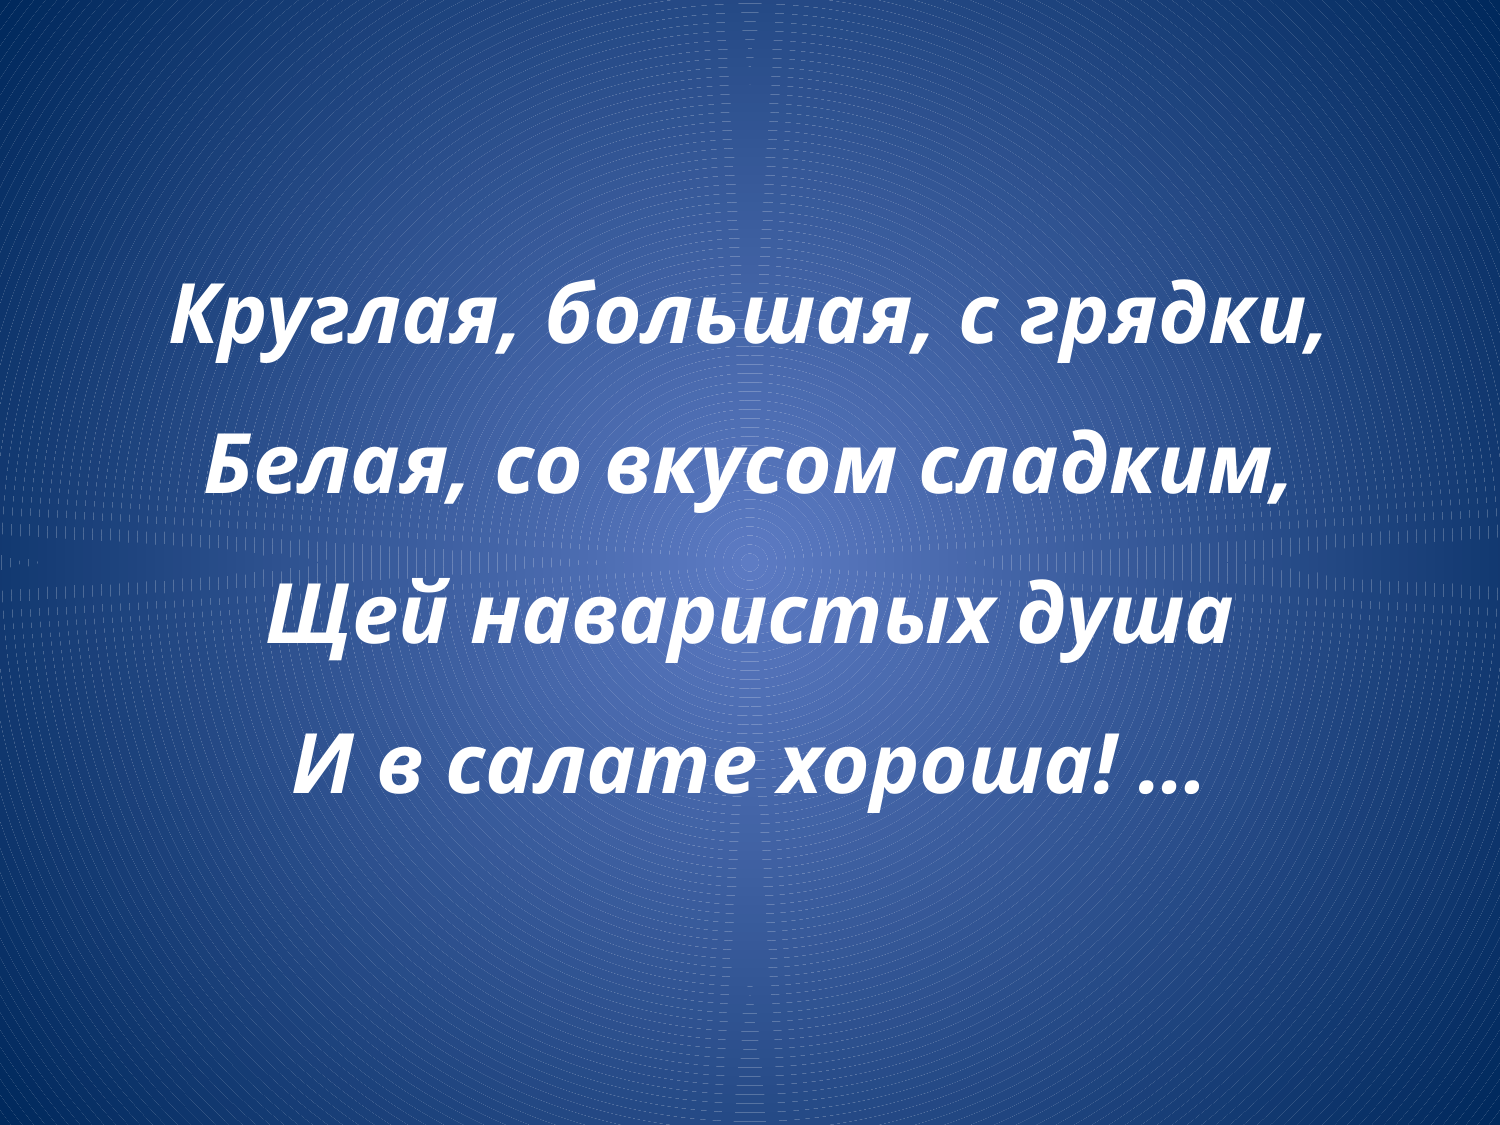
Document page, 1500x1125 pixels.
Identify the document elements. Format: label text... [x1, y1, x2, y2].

title Круглая, большая, с грядки, Белая, со вкусом сладким, Щей наваристых душа И в салате хороша! … [75, 45, 1425, 976]
